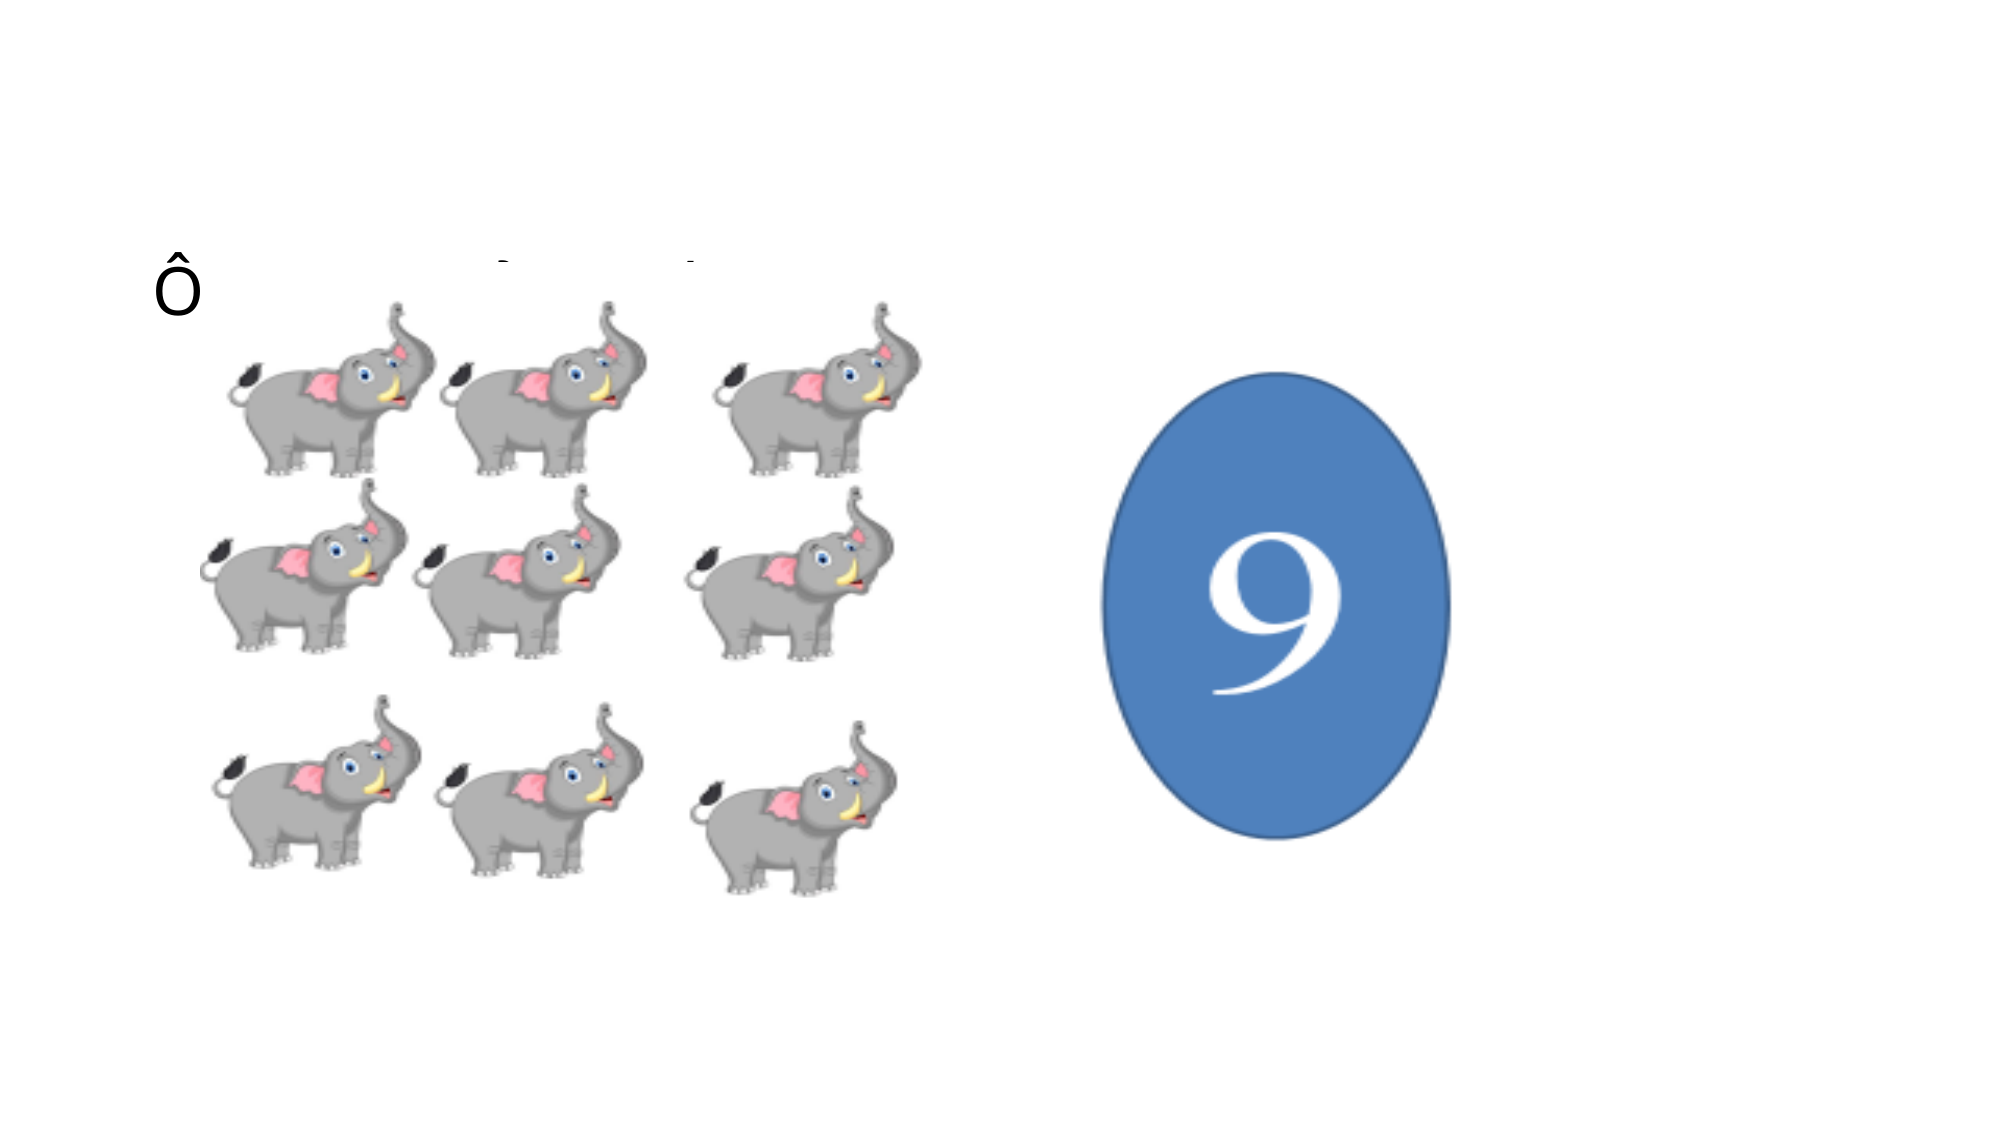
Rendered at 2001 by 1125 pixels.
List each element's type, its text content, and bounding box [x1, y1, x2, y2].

picture [199, 262, 1702, 1110]
title Ôn luyện củng cố [137, 75, 783, 338]
